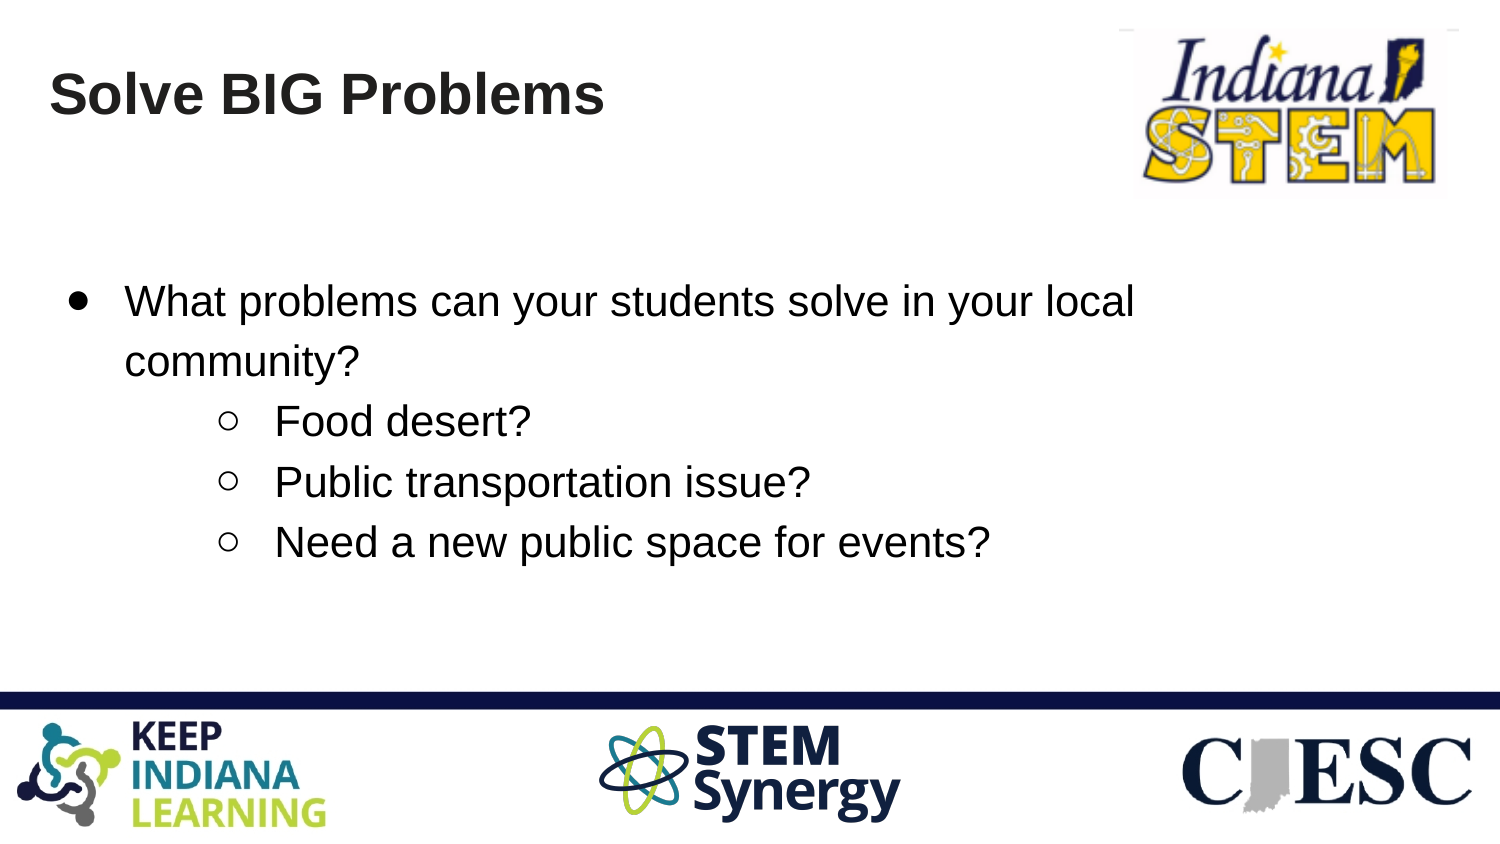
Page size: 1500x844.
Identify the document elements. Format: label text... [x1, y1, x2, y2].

picture [0, 0, 1500, 844]
text_box What problems can your students solve in your local community? Food desert? Public transportation issue? Need a new public space for events? [34, 249, 1388, 642]
text_box Solve BIG Problems [34, 30, 1114, 142]
